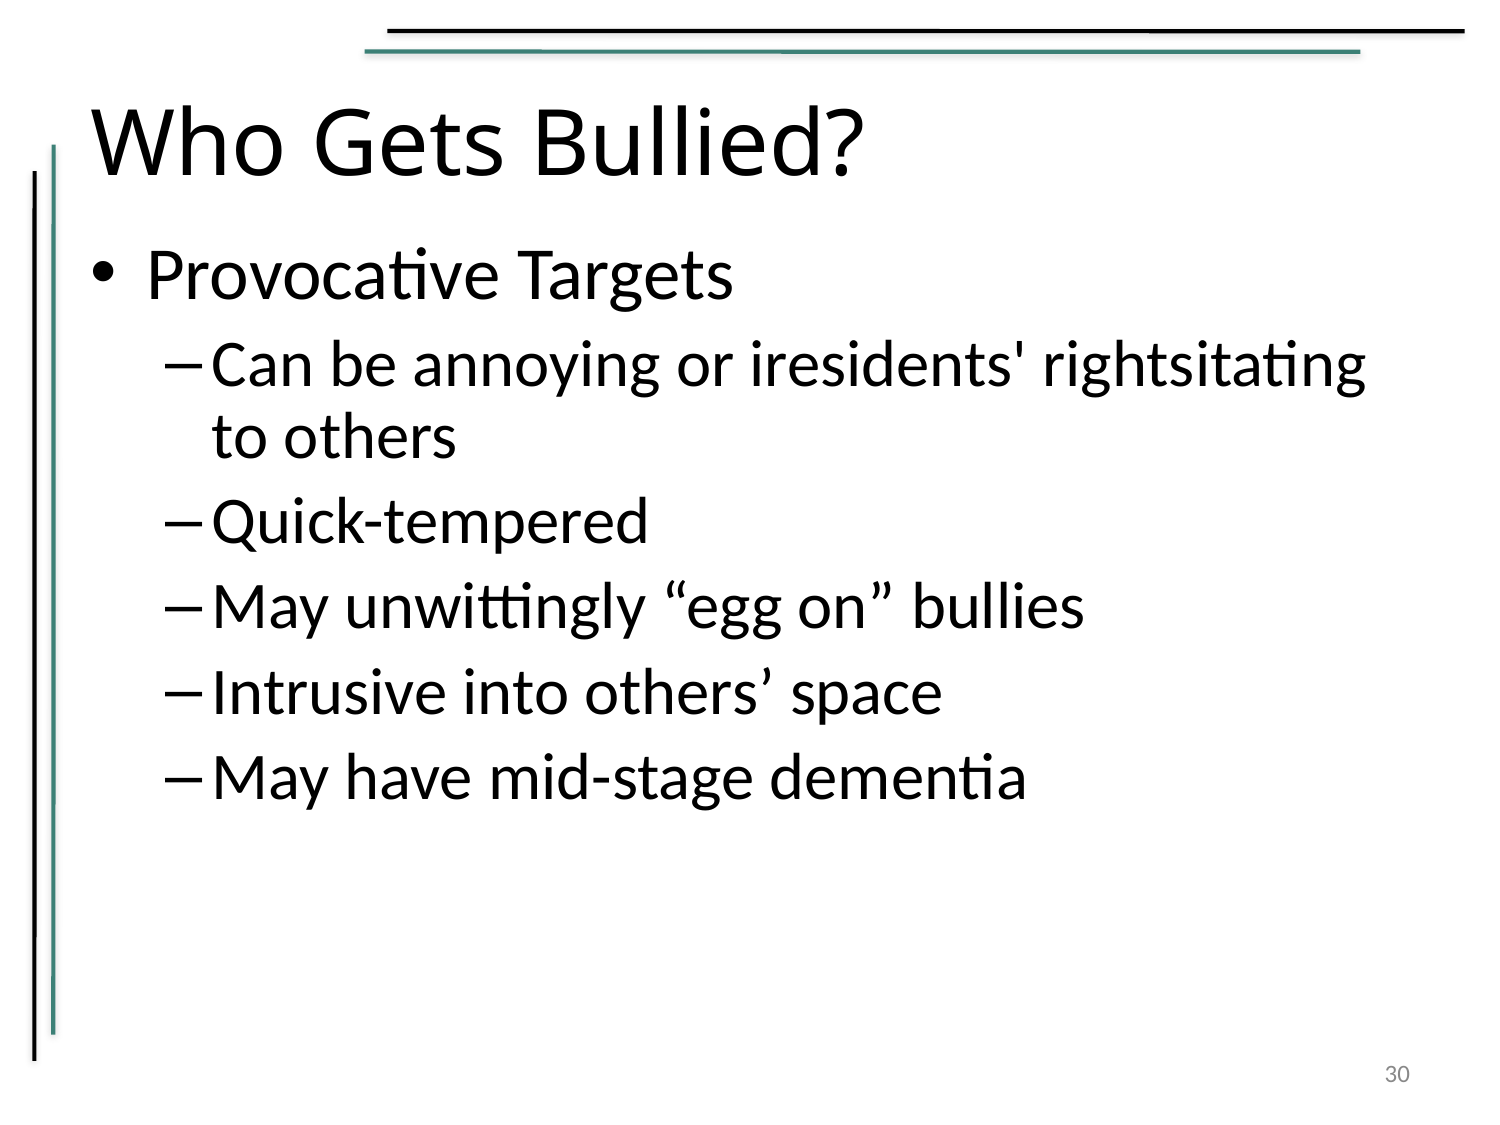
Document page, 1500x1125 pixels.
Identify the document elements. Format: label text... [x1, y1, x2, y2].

list Provocative Targets Can be annoying or iresidents' rightsitating to others Quick-tempered May unwittingly “egg on” bullies Intrusive into others’ space May have mid-stage dementia [75, 227, 1425, 970]
title Who Gets Bullied? [75, 45, 1425, 227]
slide_number 30 [1074, 1042, 1425, 1103]
